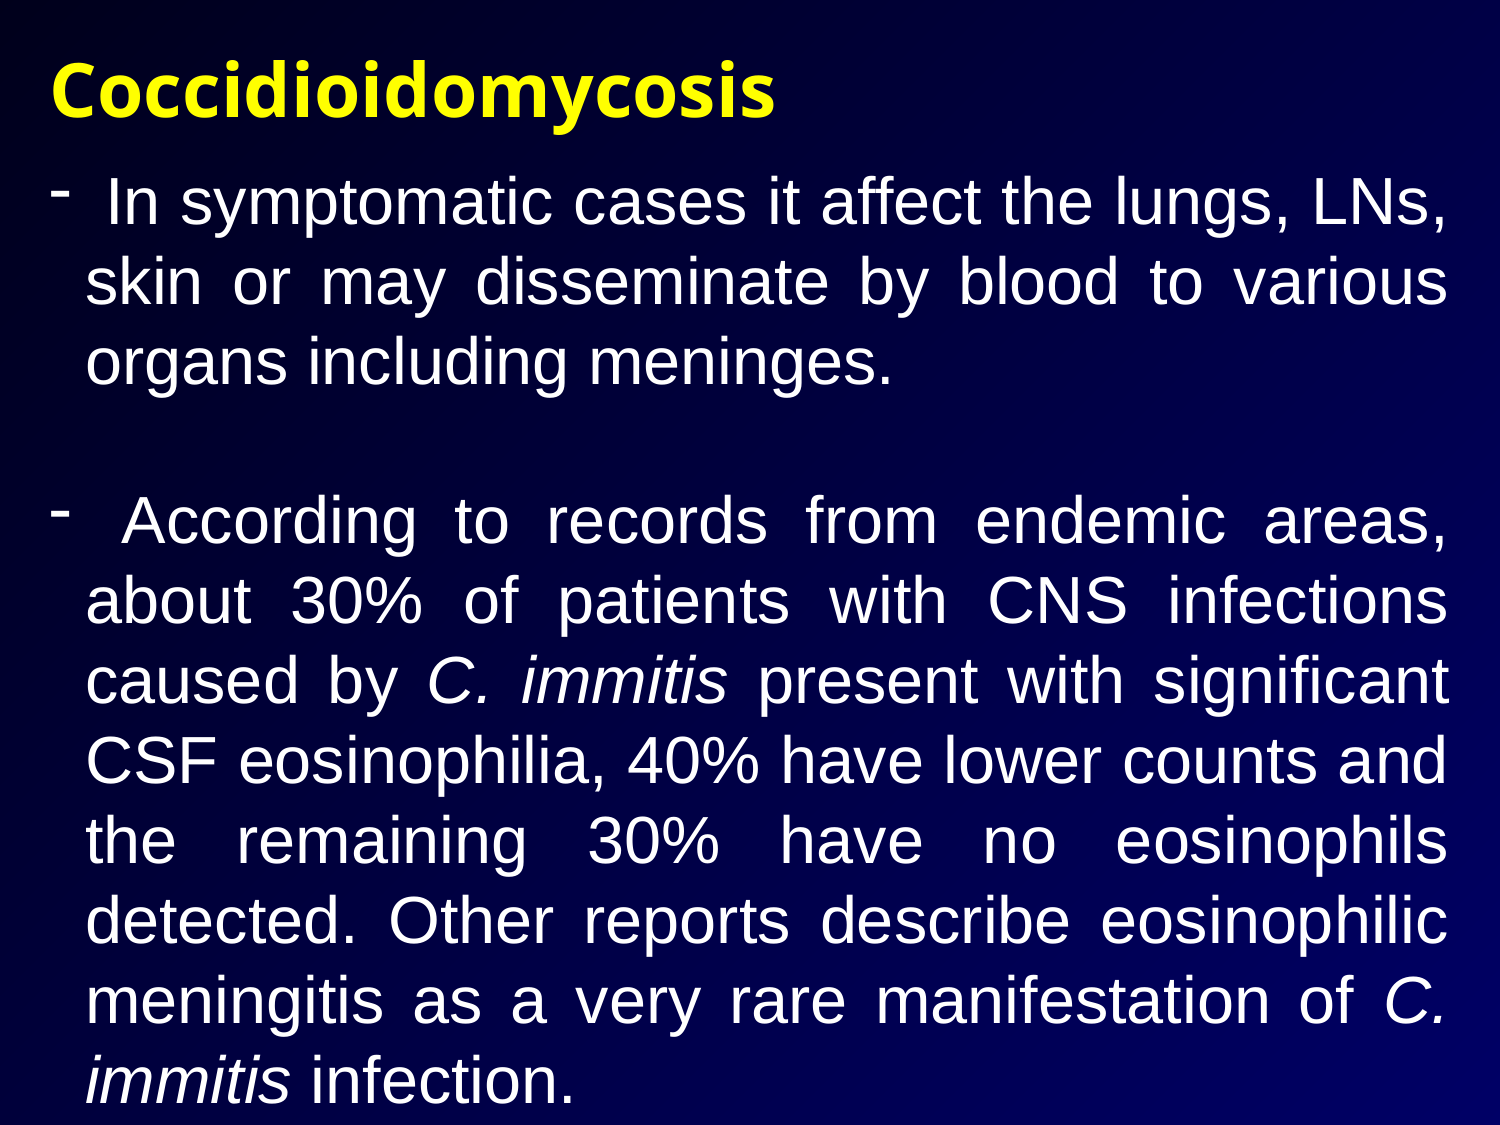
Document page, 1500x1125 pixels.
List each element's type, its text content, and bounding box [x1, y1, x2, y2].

text_box Coccidioidomycosis In symptomatic cases it affect the lungs, LNs, skin or may disseminate by blood to various organs including meninges. According to records from endemic areas, about 30% of patients with CNS infections caused by C. immitis present with significant CSF eosinophilia, 40% have lower counts and the remaining 30% have no eosinophils detected. Other reports describe eosinophilic meningitis as a very rare manifestation of C. immitis infection. [35, 35, 1465, 1125]
